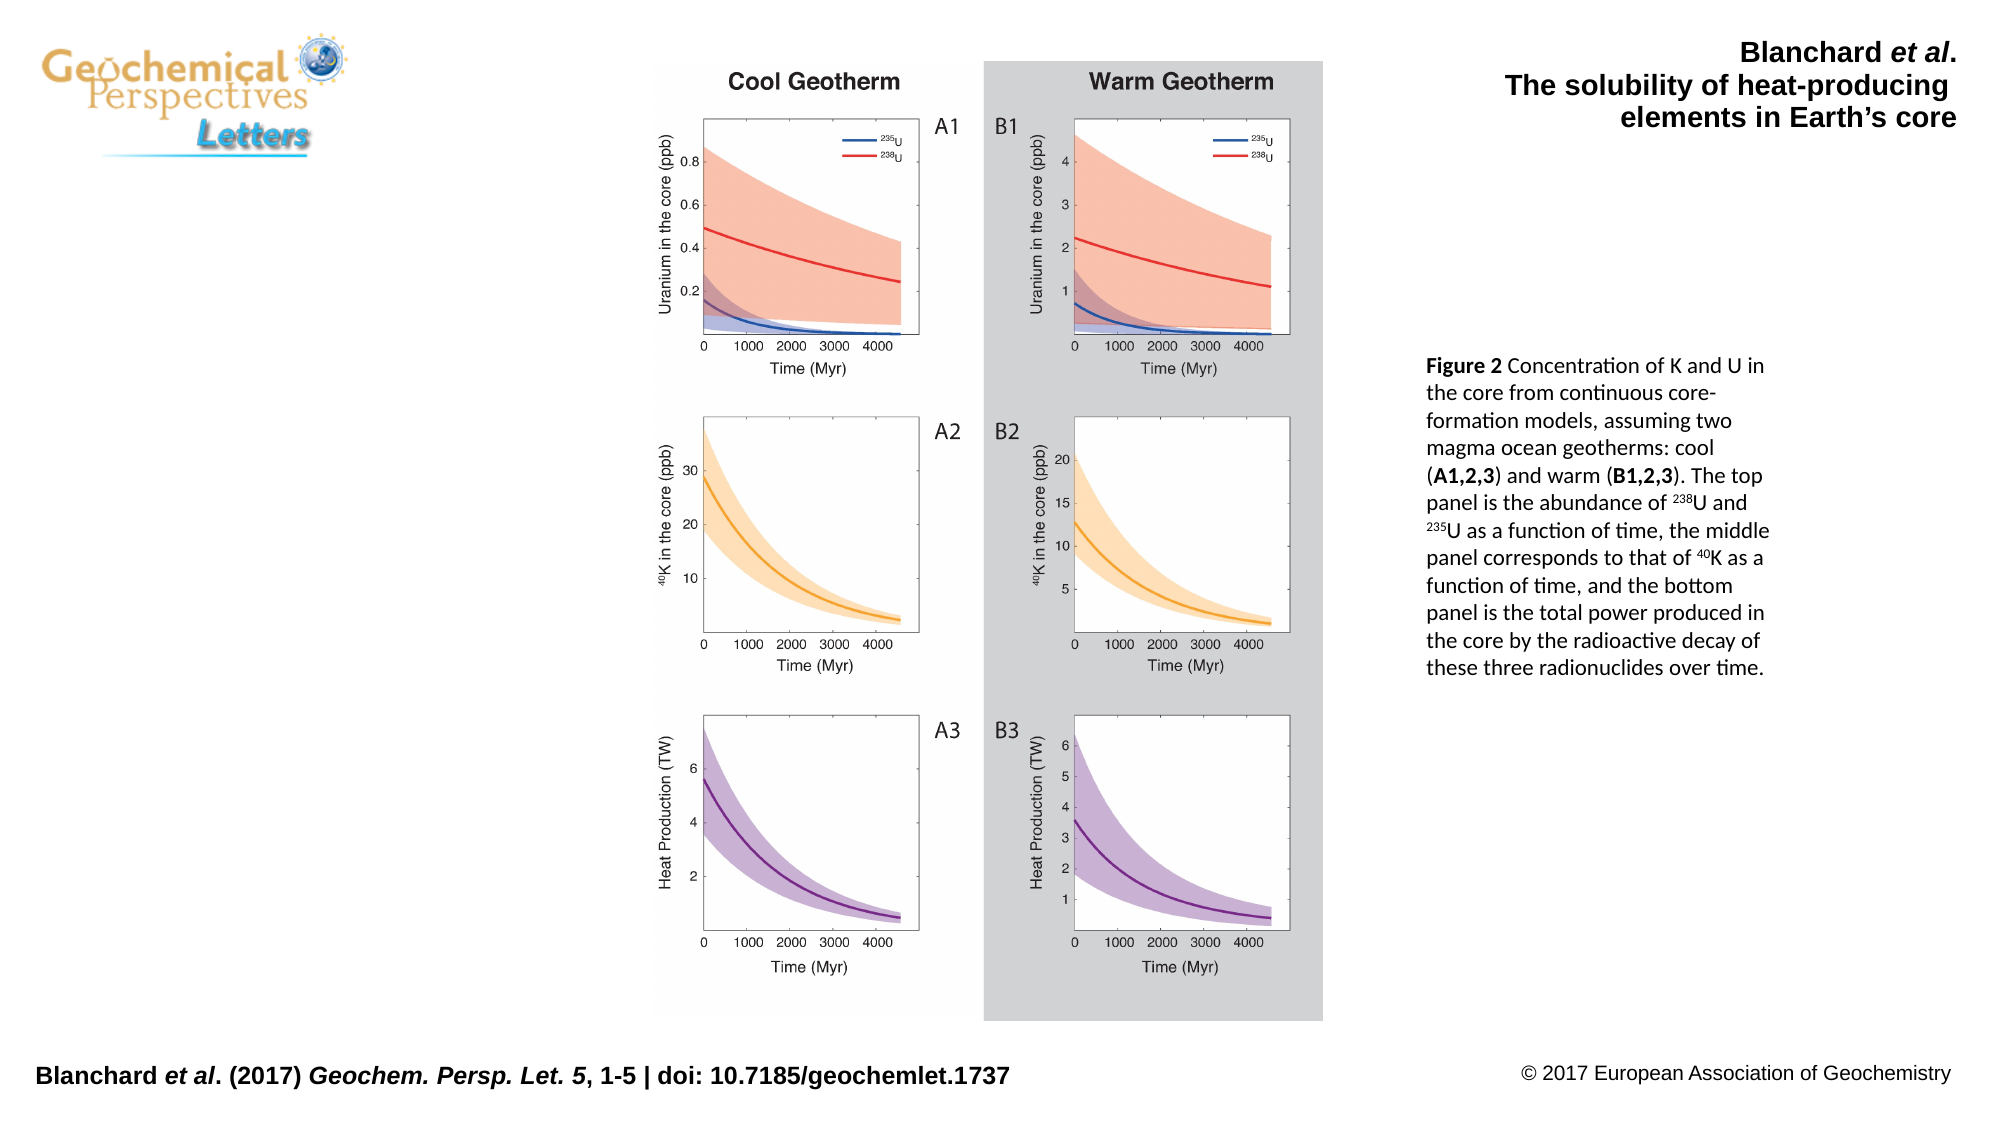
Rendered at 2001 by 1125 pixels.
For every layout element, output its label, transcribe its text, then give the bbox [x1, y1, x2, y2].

picture [651, 61, 1323, 1021]
text_box Blanchard et al. (2017) Geochem. Persp. Let. 5, 1-5 | doi: 10.7185/geochemlet.1737 [35, 1061, 1235, 1110]
picture [35, 29, 368, 167]
text_box Figure 2 Concentration of K and U in the core from continuous core-formation models, assuming two magma ocean geotherms: cool (A1,2,3) and warm (B1,2,3). The top panel is the abundance of 238U and 235U as a function of time, the middle panel corresponds to that of 40K as a function of time, and the bottom panel is the total power produced in the core by the radioactive decay of these three radionuclides over time. [1411, 343, 1803, 688]
text_box Blanchard et al. The solubility of heat-producing elements in Earth’s core [1228, 29, 1973, 142]
text_box © 2017 European Association of Geochemistry [1521, 1061, 1953, 1108]
